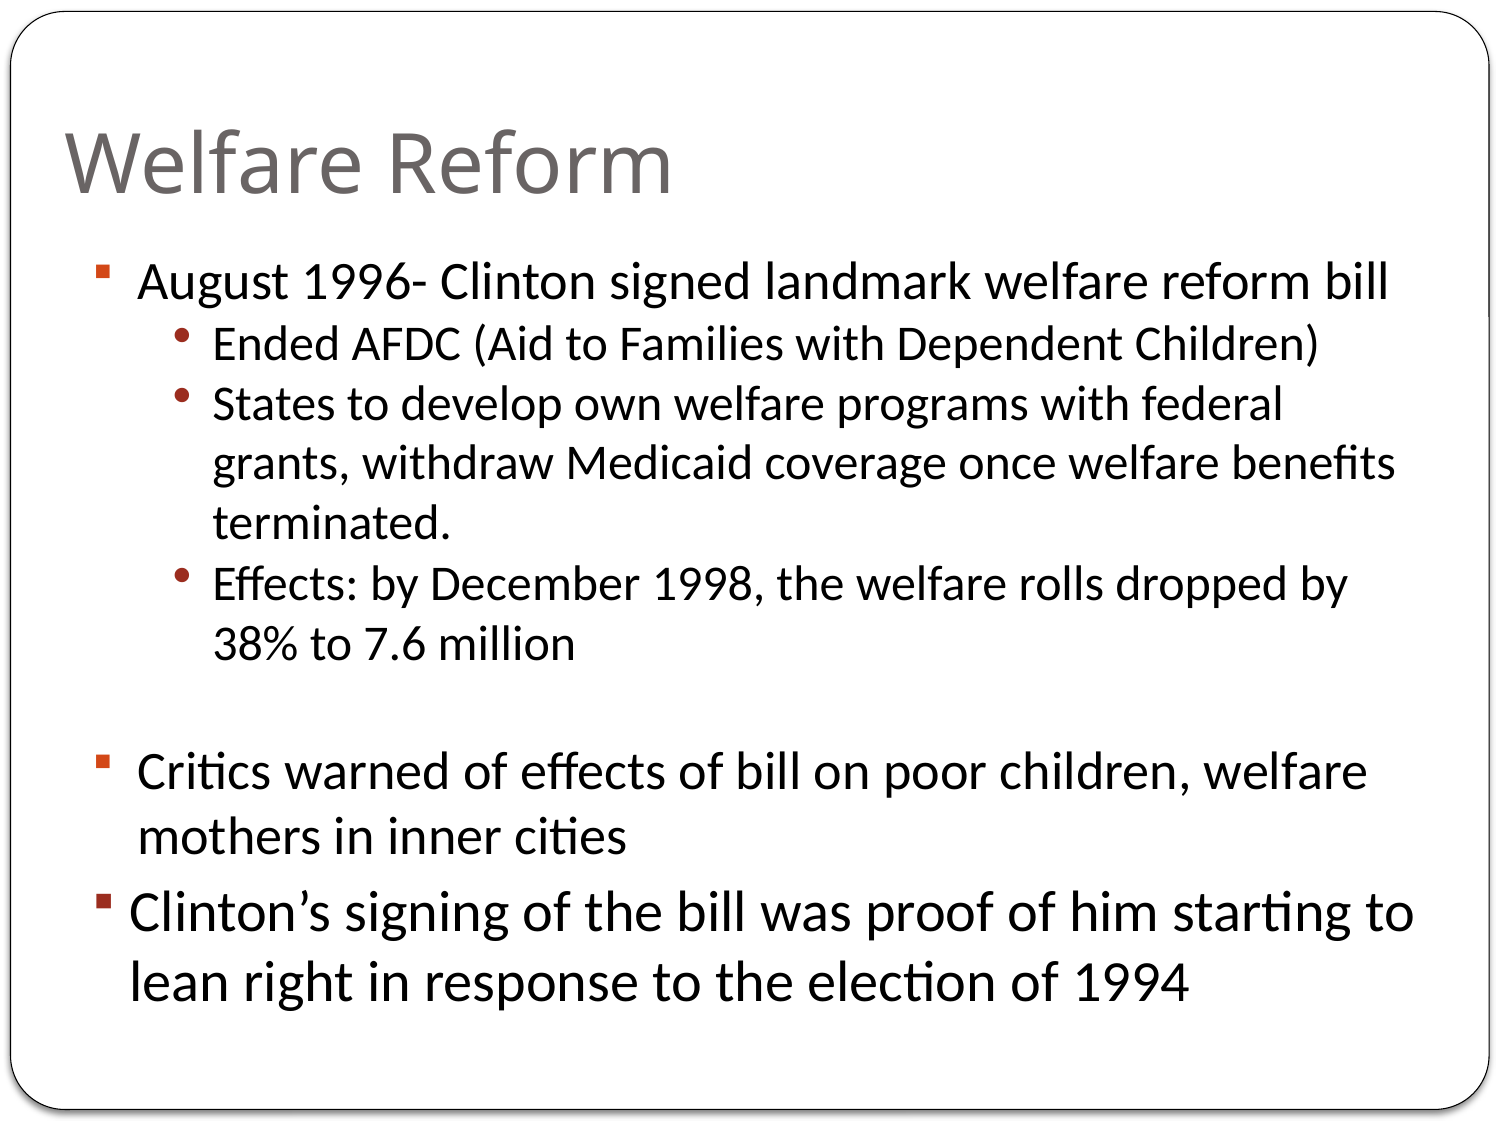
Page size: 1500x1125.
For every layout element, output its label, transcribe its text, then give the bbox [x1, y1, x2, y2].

list August 1996- Clinton signed landmark welfare reform bill Ended AFDC (Aid to Families with Dependent Children) States to develop own welfare programs with federal grants, withdraw Medicaid coverage once welfare benefits terminated. Effects: by December 1998, the welfare rolls dropped by 38% to 7.6 million Critics warned of effects of bill on poor children, welfare mothers in inner cities Clinton’s signing of the bill was proof of him starting to lean right in response to the election of 1994 [24, 237, 1438, 1125]
title Welfare Reform [50, 37, 1325, 225]
